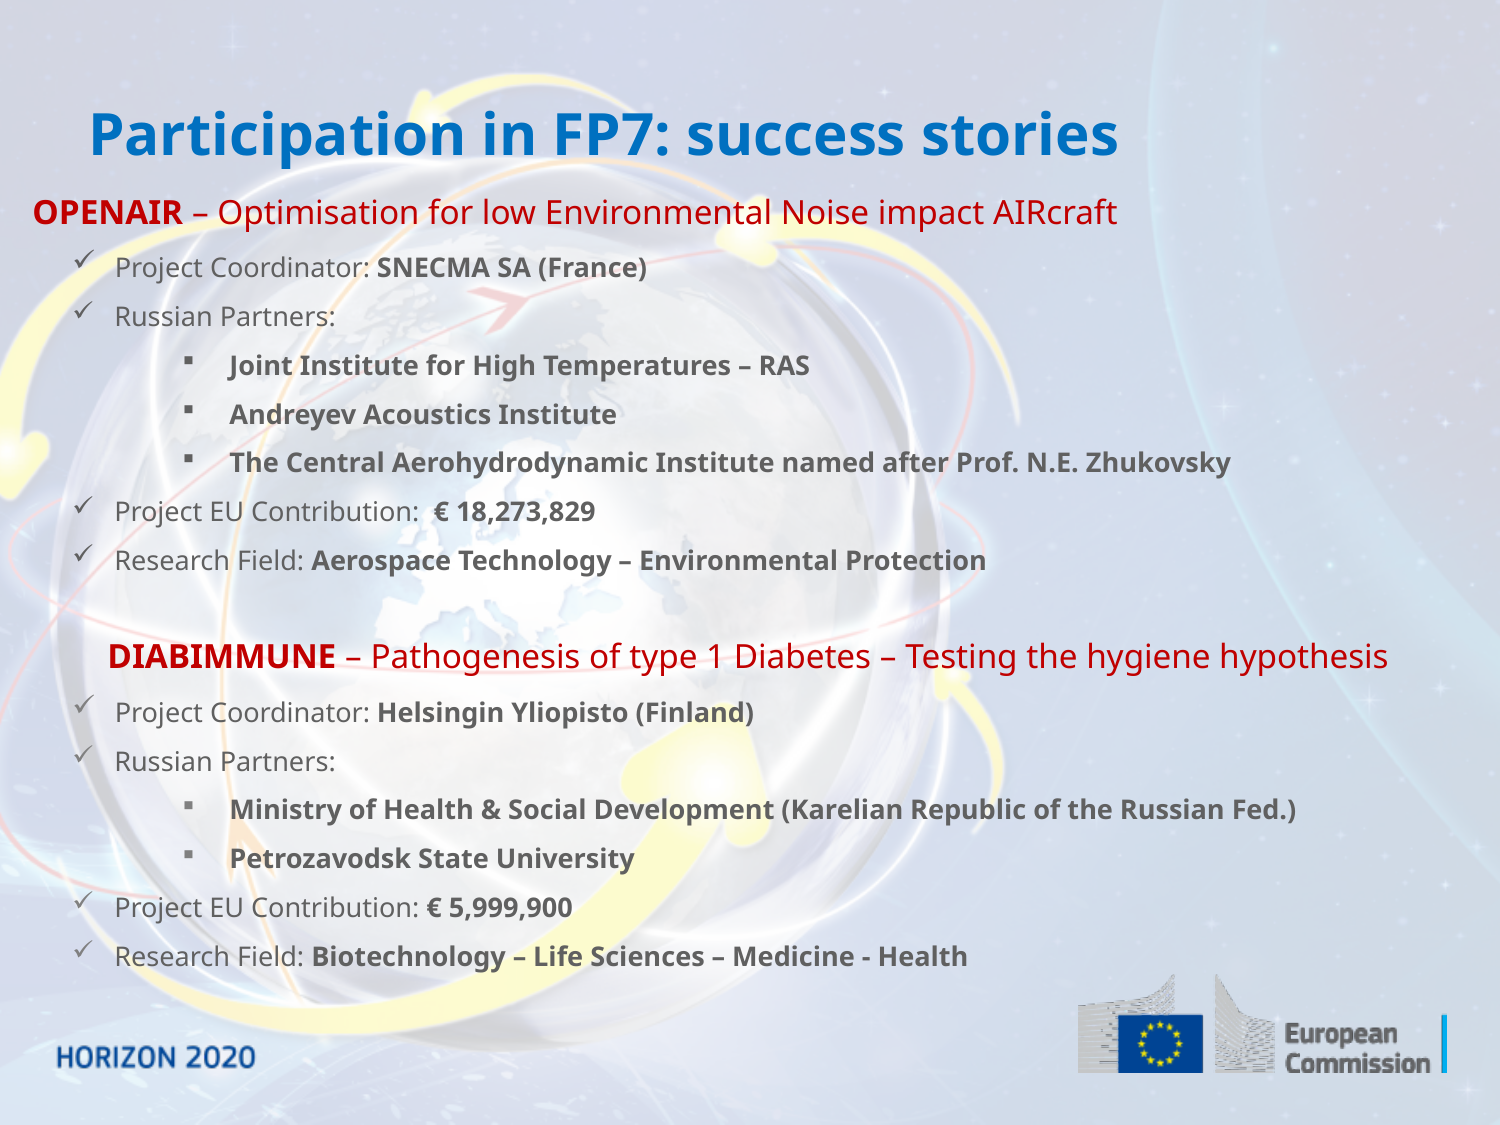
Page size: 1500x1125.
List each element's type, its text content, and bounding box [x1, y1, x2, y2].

picture [41, 1033, 302, 1083]
picture [1078, 979, 1447, 1073]
text_box OPENAIR – Optimisation for low Environmental Noise impact AIRcraft Project Coordinator: SNECMA SA (France) Russian Partners: Joint Institute for High Temperatures – RAS Andreyev Acoustics Institute The Central Aerohydrodynamic Institute named after Prof. N.E. Zhukovsky Project EU Contribution: € 18,273,829 Research Field: Aerospace Technology – Environmental Protection DIABIMMUNE – Pathogenesis of type 1 Diabetes – Testing the hygiene hypothesis Project Coordinator: Helsingin Yliopisto (Finland) Russian Partners: Ministry of Health & Social Development (Karelian Republic of the Russian Fed.) Petrozavodsk State University Project EU Contribution: € 5,999,900 Research Field: Biotechnology – Life Sciences – Medicine - Health [17, 183, 1483, 979]
title Participation in FP7: success stories [75, 90, 1425, 173]
